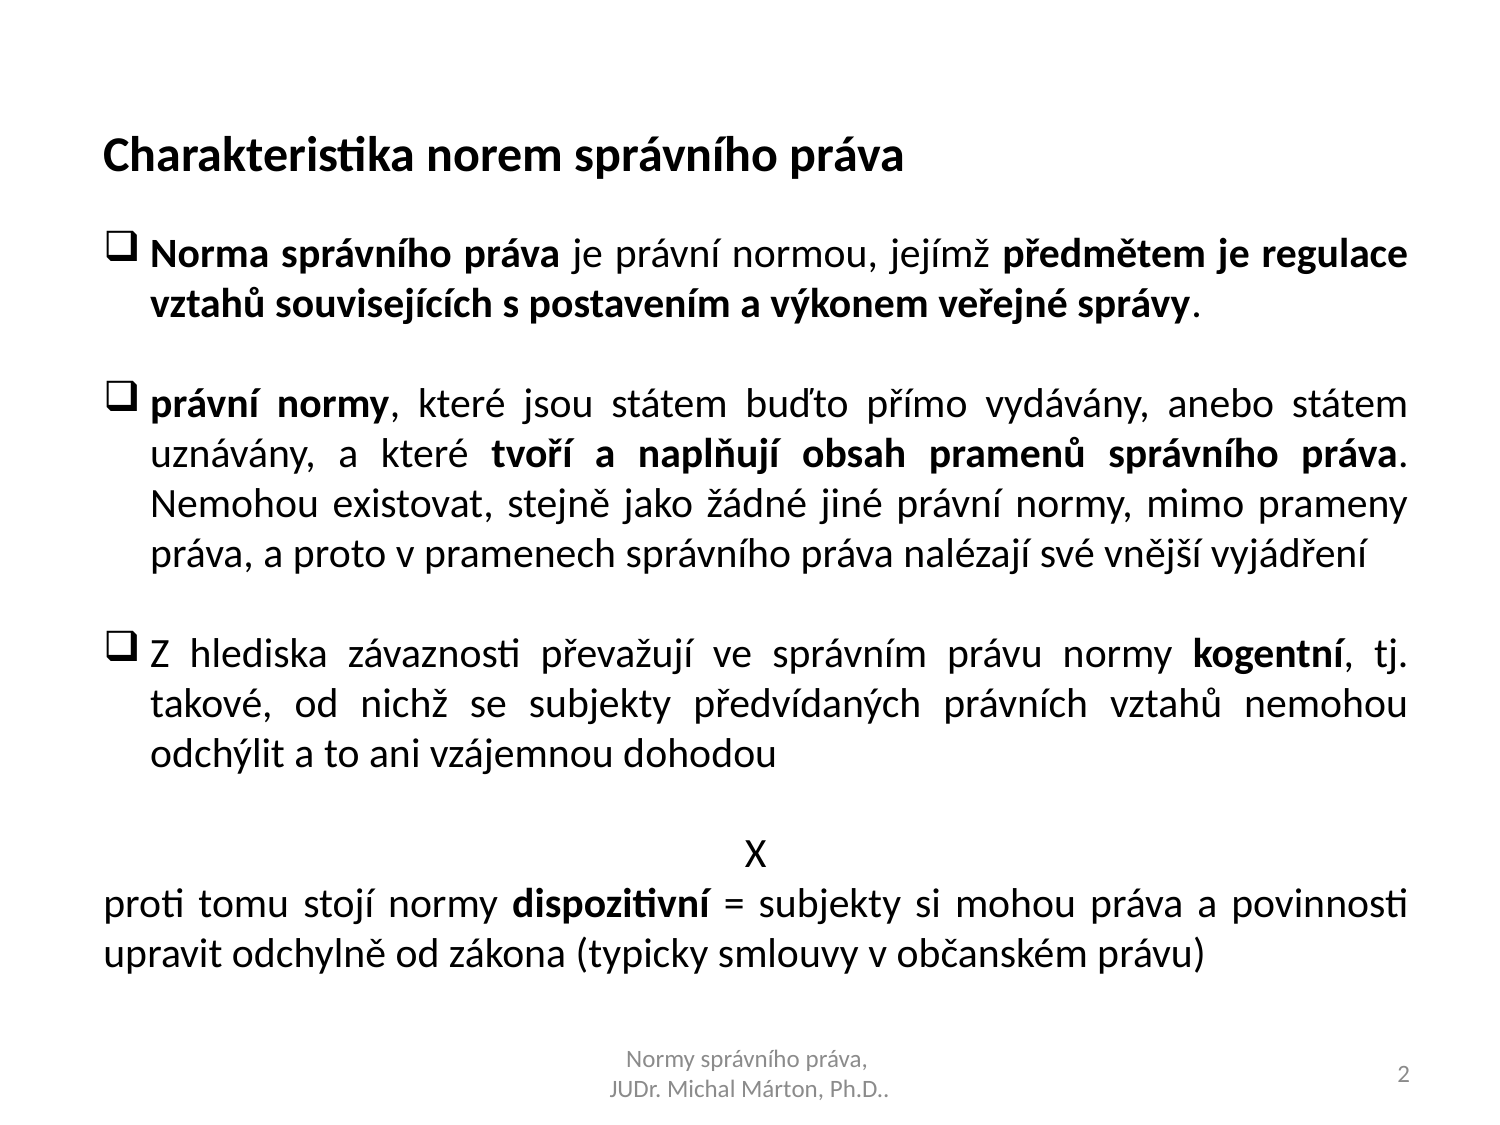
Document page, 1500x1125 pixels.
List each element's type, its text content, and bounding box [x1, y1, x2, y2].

slide_number 2 [1074, 1042, 1425, 1103]
text_box Charakteristika norem správního práva Norma správního práva je právní normou, jejímž předmětem je regulace vztahů souvisejících s postavením a výkonem veřejné správy. právní normy, které jsou státem buďto přímo vydávány, anebo státem uznávány, a které tvoří a naplňují obsah pramenů správního práva. Nemohou existovat, stejně jako žádné jiné právní normy, mimo prameny práva, a proto v pramenech správního práva nalézají své vnější vyjádření Z hlediska závaznosti převažují ve správním právu normy kogentní, tj. takové, od nichž se subjekty předvídaných právních vztahů nemohou odchýlit a to ani vzájemnou dohodou X proti tomu stojí normy dispozitivní = subjekty si mohou práva a povinnosti upravit odchylně od zákona (typicky smlouvy v občanském právu) [88, 113, 1424, 984]
footer Normy správního práva, JUDr. Michal Márton, Ph.D.. [512, 1042, 988, 1103]
